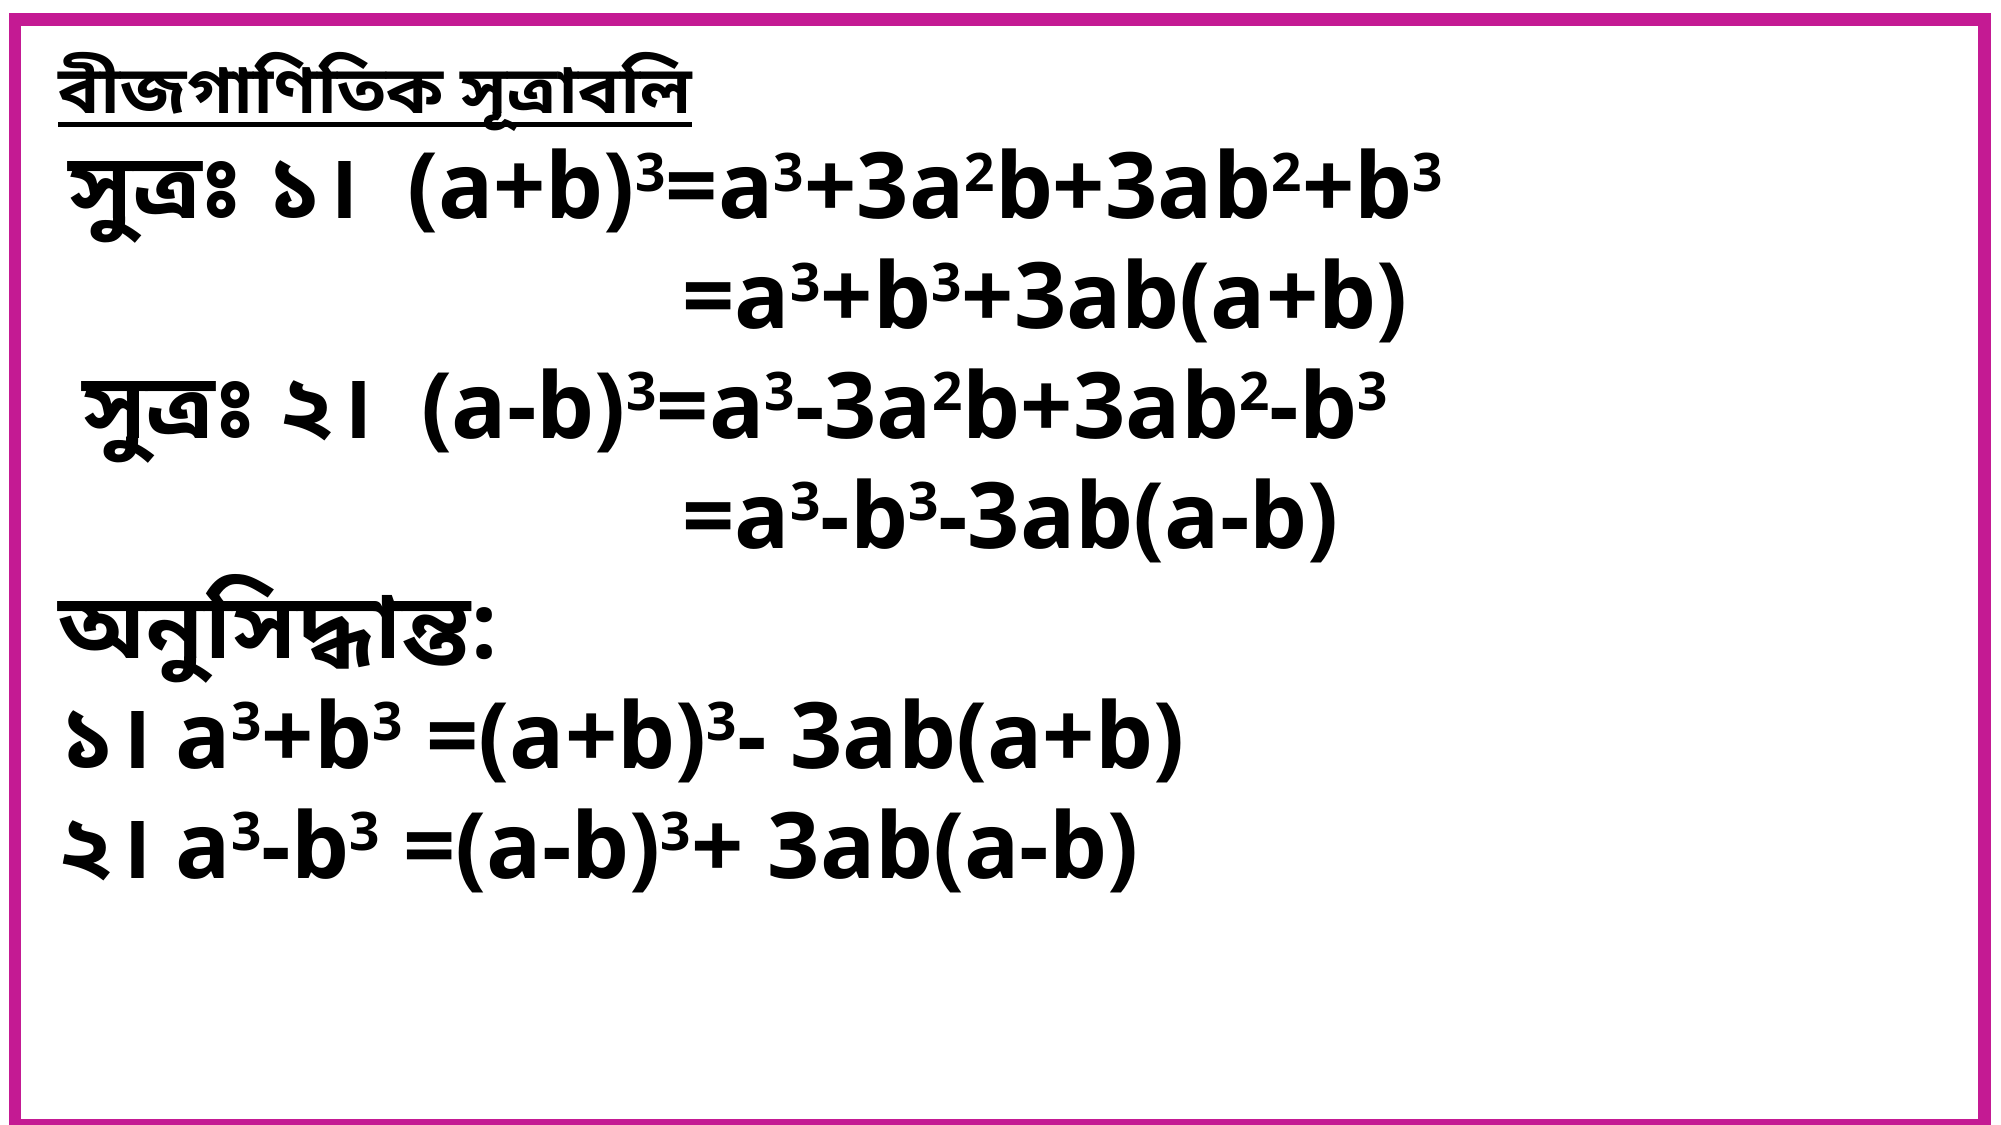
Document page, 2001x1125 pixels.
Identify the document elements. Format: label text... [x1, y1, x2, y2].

text_box [14, 19, 1986, 1125]
text_box বীজগাণিতিক সূত্রাবলি সুত্রঃ ১। (a+b)3=a3+3a2b+3ab2+b3 =a3+b3+3ab(a+b) সুত্রঃ ২। (a-b)3=a3-3a2b+3ab2-b3 =a3-b3-3ab(a-b) অনুসিদ্ধান্ত: ১। a3+b3 =(a+b)3- 3ab(a+b) ২। a3-b3 =(a-b)3+ 3ab(a-b) [43, 39, 1971, 994]
